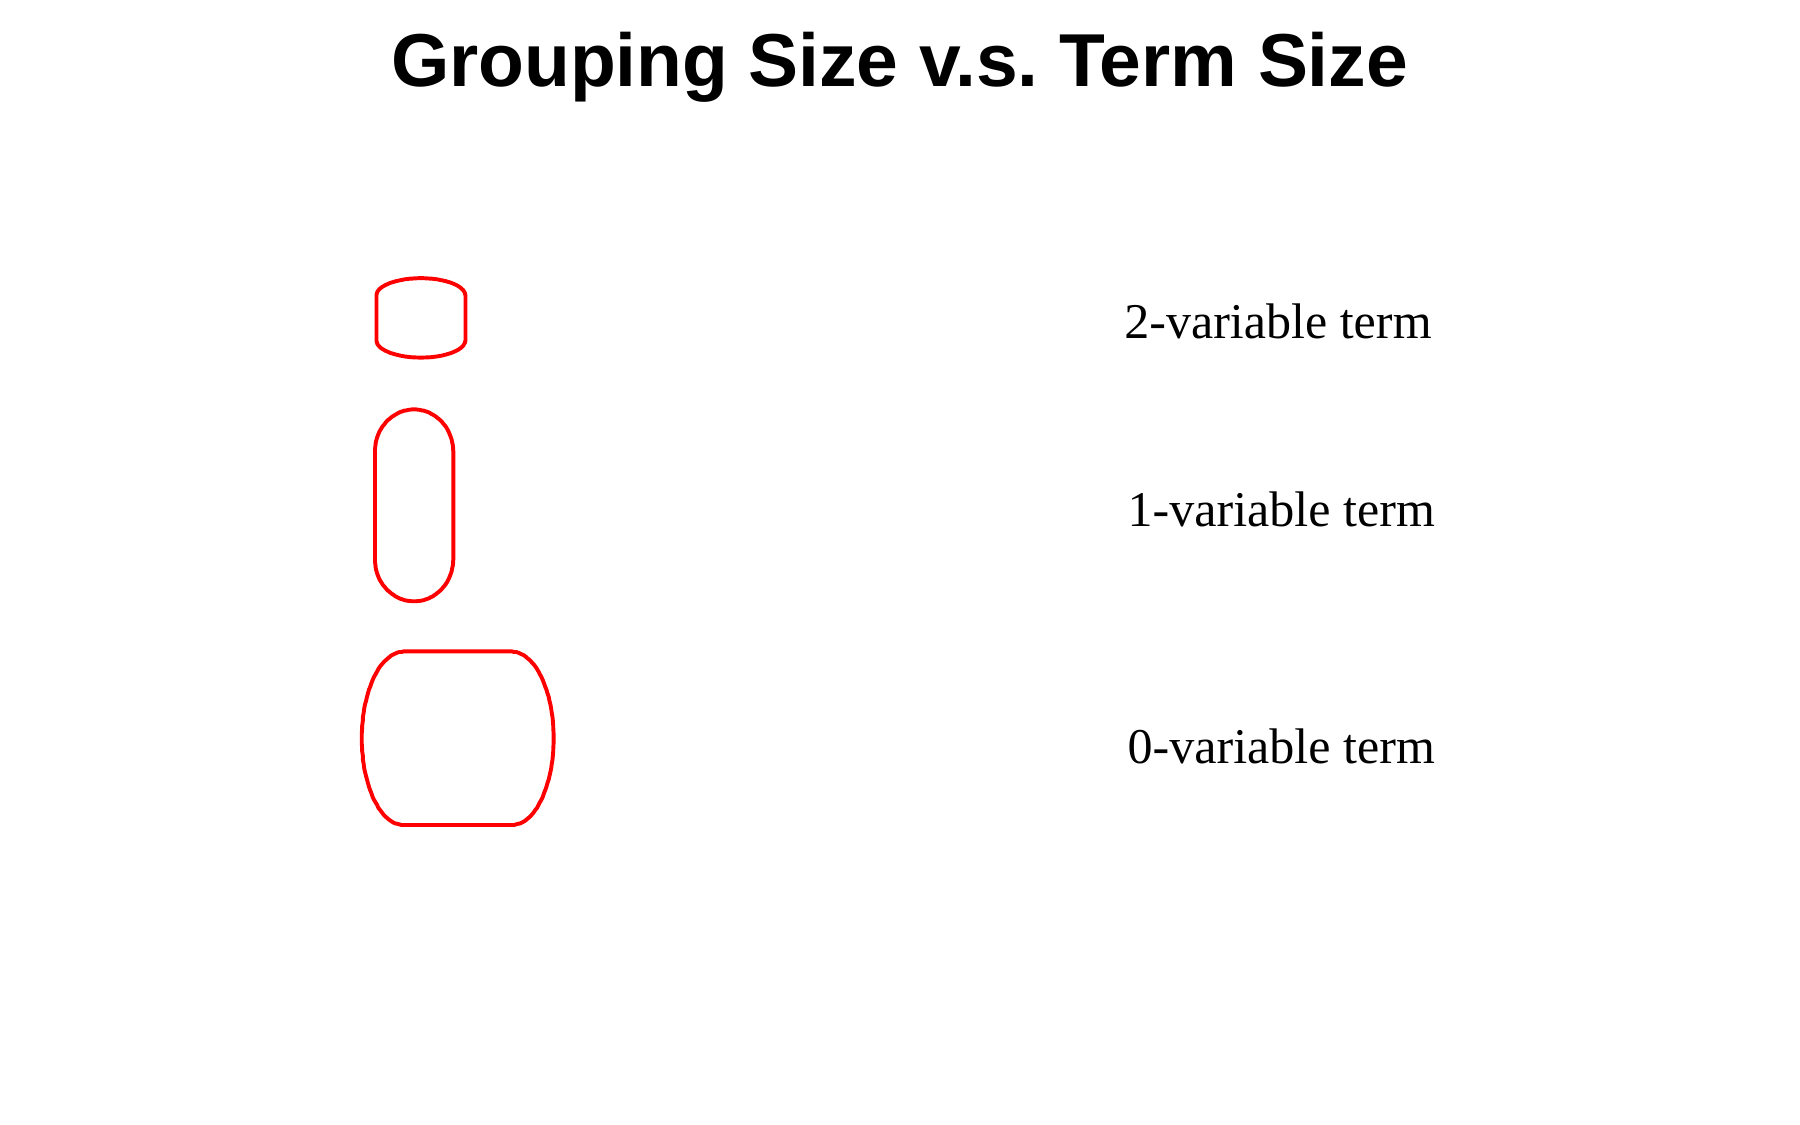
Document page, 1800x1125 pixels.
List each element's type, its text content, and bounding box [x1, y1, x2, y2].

text_box [375, 409, 454, 602]
text_box [376, 278, 466, 358]
text_box 1-variable term [1112, 469, 1451, 544]
text_box 2-variable term [1109, 280, 1448, 356]
text_box [361, 651, 554, 826]
text_box 0-variable term [1112, 706, 1451, 782]
title Grouping Size v.s. Term Size [150, 0, 1650, 113]
